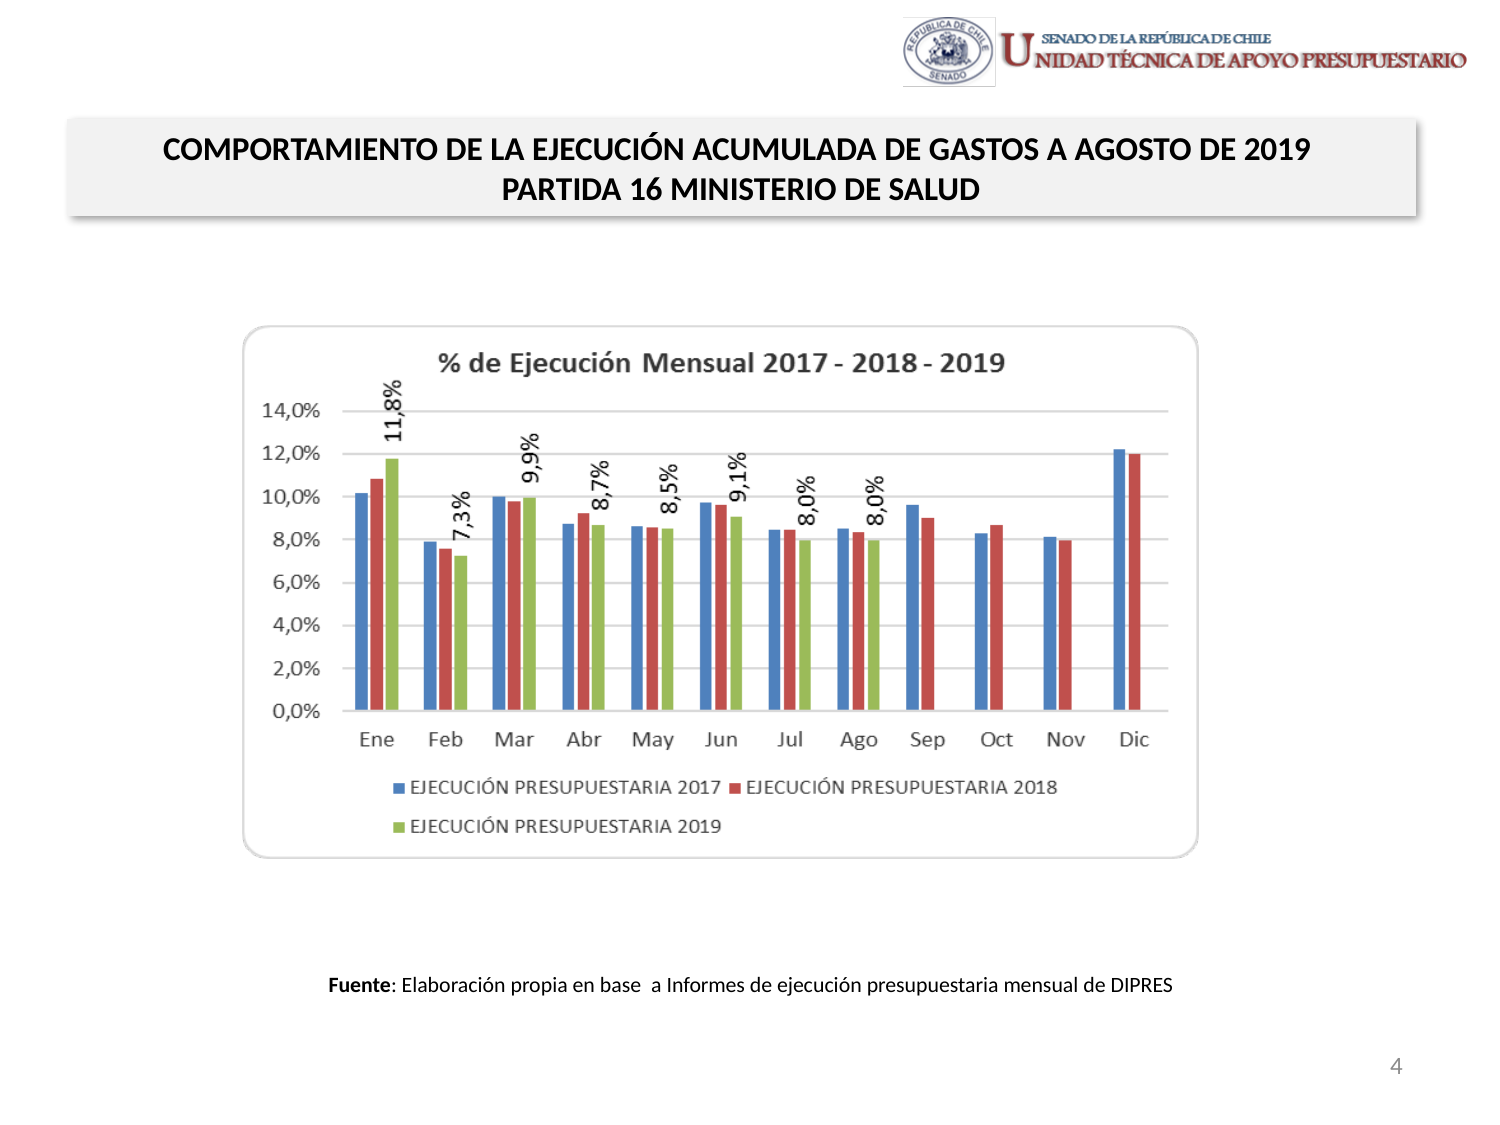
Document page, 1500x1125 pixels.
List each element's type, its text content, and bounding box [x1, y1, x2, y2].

slide_number 4 [1067, 1035, 1418, 1095]
picture [241, 325, 1200, 859]
footer Fuente: Elaboración propia en base a Informes de ejecución presupuestaria mensual de DIPRES [62, 963, 1441, 1024]
text_box [63, 231, 1414, 953]
text_box COMPORTAMIENTO DE LA EJECUCIÓN ACUMULADA DE GASTOS A AGOSTO DE 2019 PARTIDA 16 MINISTERIO DE SALUD [67, 119, 1415, 216]
picture [903, 6, 1482, 120]
